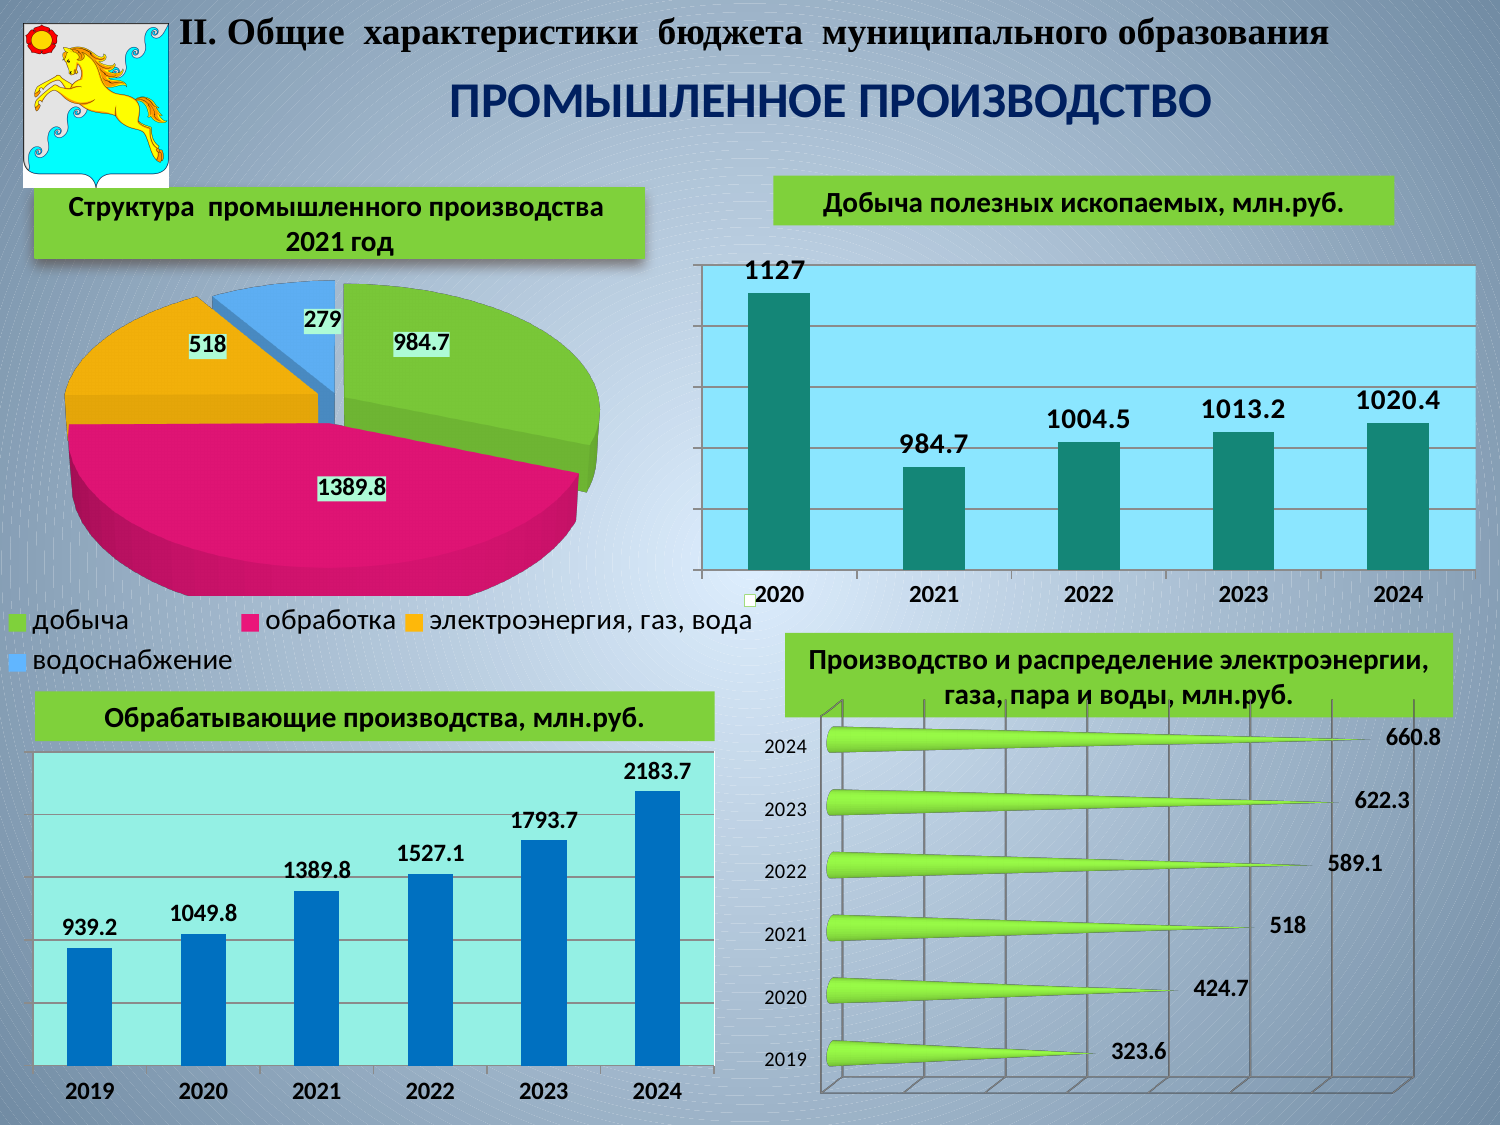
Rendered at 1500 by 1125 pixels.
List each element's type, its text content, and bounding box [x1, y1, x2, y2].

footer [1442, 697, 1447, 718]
text_box Добыча полезных ископаемых, млн.руб. [773, 175, 1395, 226]
text_box II. Общие характеристики бюджета муниципального образования [164, 0, 1407, 60]
picture [23, 23, 169, 188]
text_box Обрабатывающие производства, млн.руб. [35, 711, 715, 736]
chart [763, 257, 1477, 634]
text_box Промышленное производство [187, 46, 1475, 164]
chart [23, 737, 762, 1125]
chart [0, 187, 1442, 1102]
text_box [169, 29, 174, 60]
text_box Производство и распределение электроэнергии, газа, пара и воды, млн.руб. [785, 651, 1454, 718]
